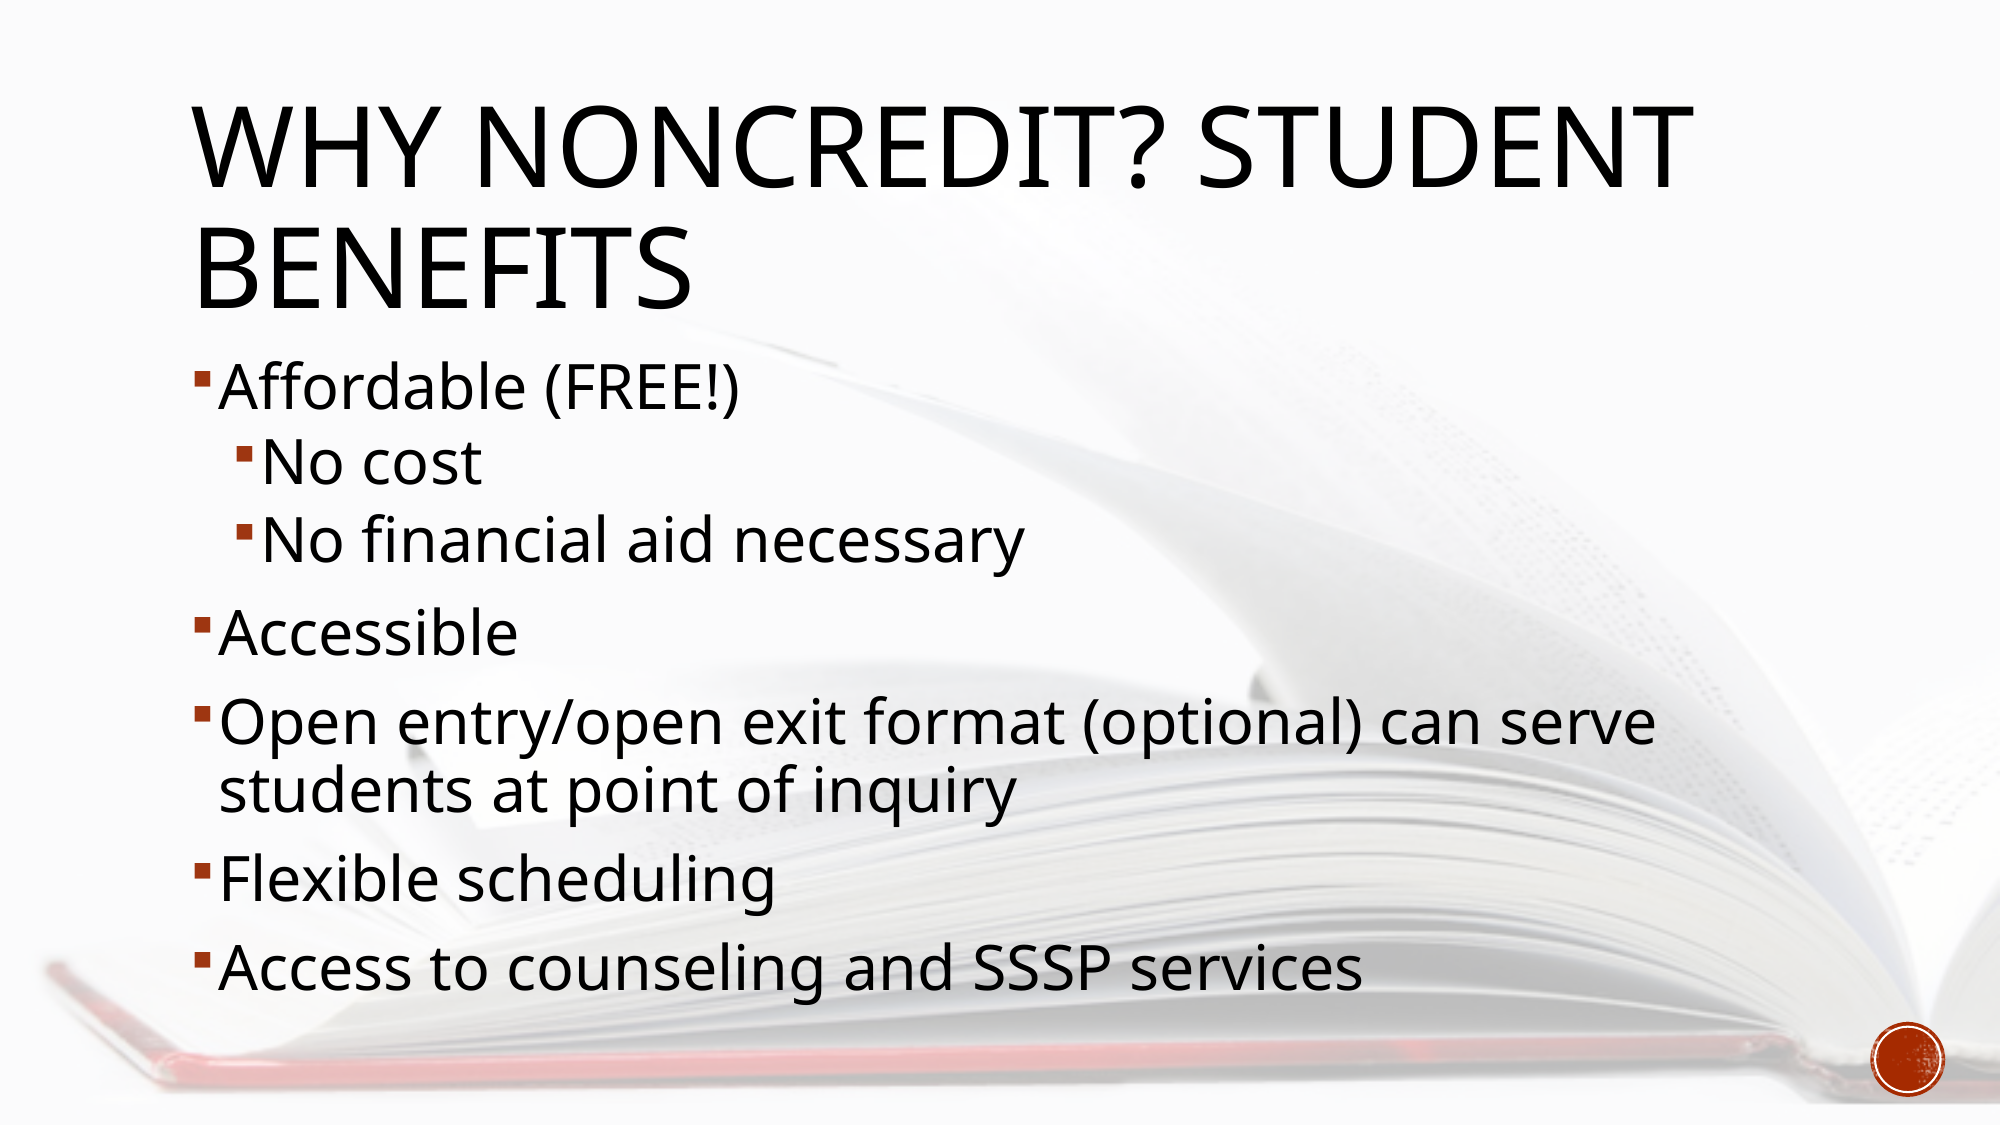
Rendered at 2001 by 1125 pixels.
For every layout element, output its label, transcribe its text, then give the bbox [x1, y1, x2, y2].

list Affordable (FREE!) No cost No financial aid necessary Accessible Open entry/open exit format (optional) can serve students at point of inquiry Flexible scheduling Access to counseling and SSSP services [175, 348, 1826, 1013]
title WHY Noncredit? Student benefits [175, 79, 1826, 344]
